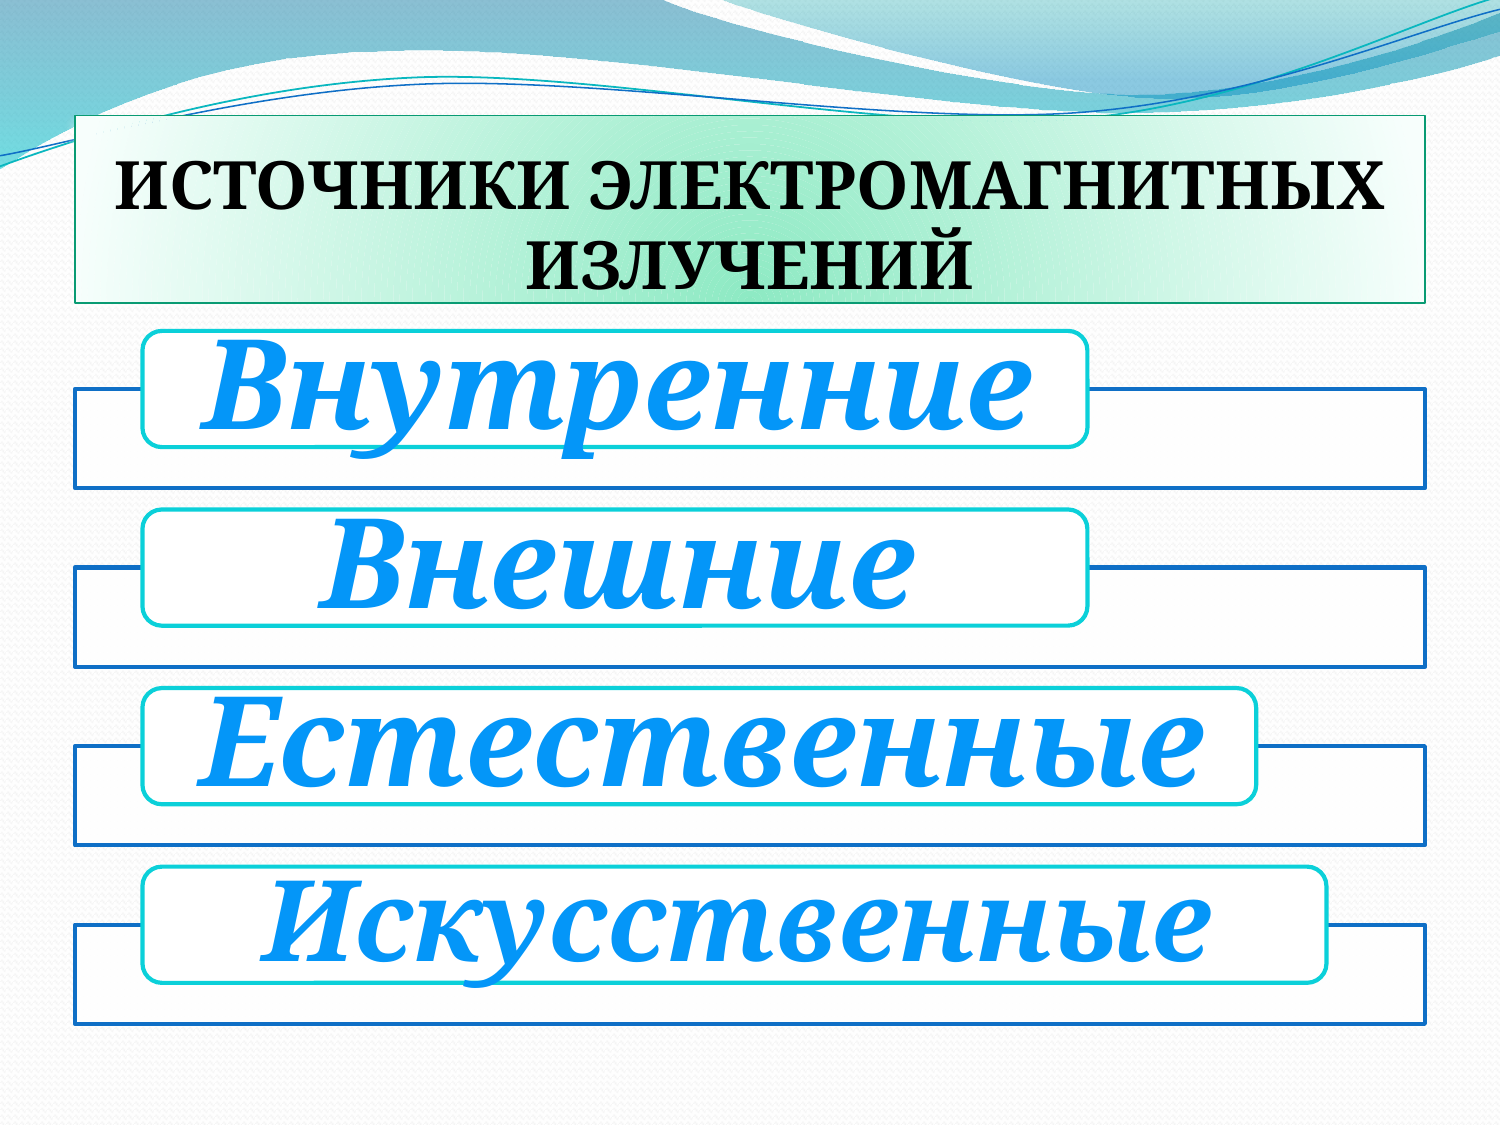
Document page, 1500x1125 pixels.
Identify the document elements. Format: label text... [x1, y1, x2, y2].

title ИСТОЧНИКИ ЭЛЕКТРОМАГНИТНЫХ ИЗЛУЧЕНИЙ [74, 115, 1426, 304]
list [74, 317, 1426, 1038]
